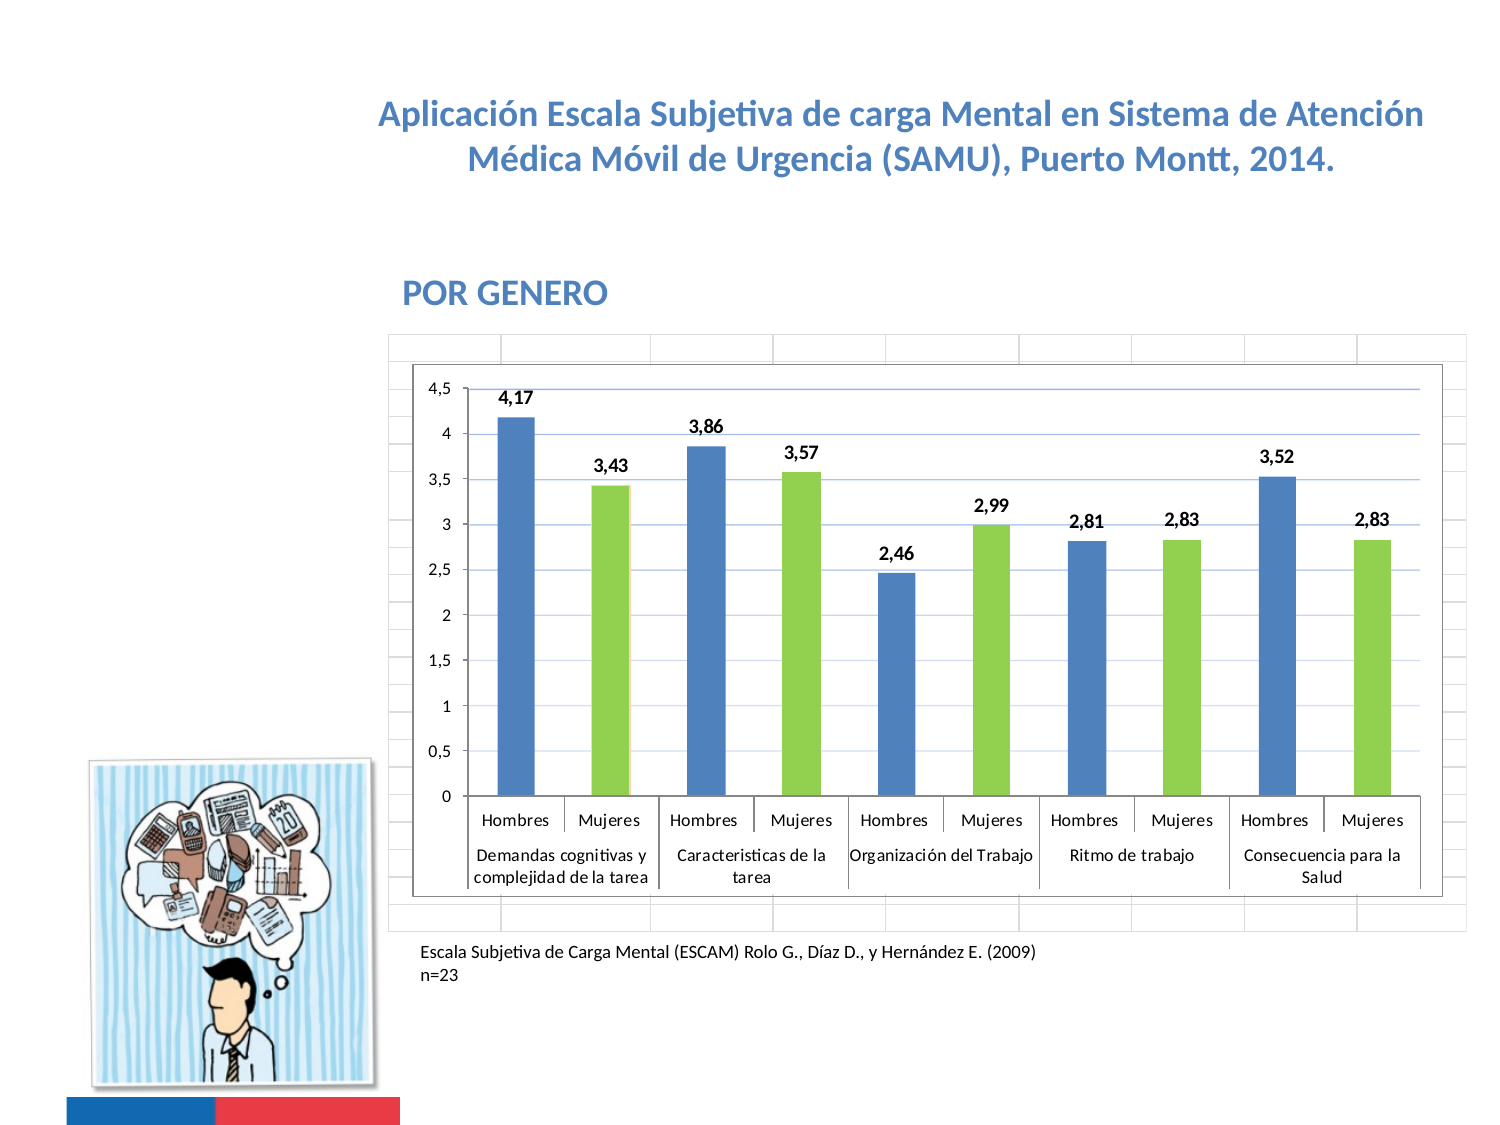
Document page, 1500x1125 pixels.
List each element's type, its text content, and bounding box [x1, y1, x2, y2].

text_box POR GENERO [387, 261, 625, 321]
picture [387, 333, 1469, 933]
picture [82, 751, 383, 1094]
text_box Escala Subjetiva de Carga Mental (ESCAM) Rolo G., Díaz D., y Hernández E. (2009) n=23 [405, 941, 1106, 993]
picture [66, 1097, 400, 1125]
text_box Aplicación Escala Subjetiva de carga Mental en Sistema de Atención Médica Móvil de Urgencia (SAMU), Puerto Montt, 2014. [343, 81, 1461, 191]
